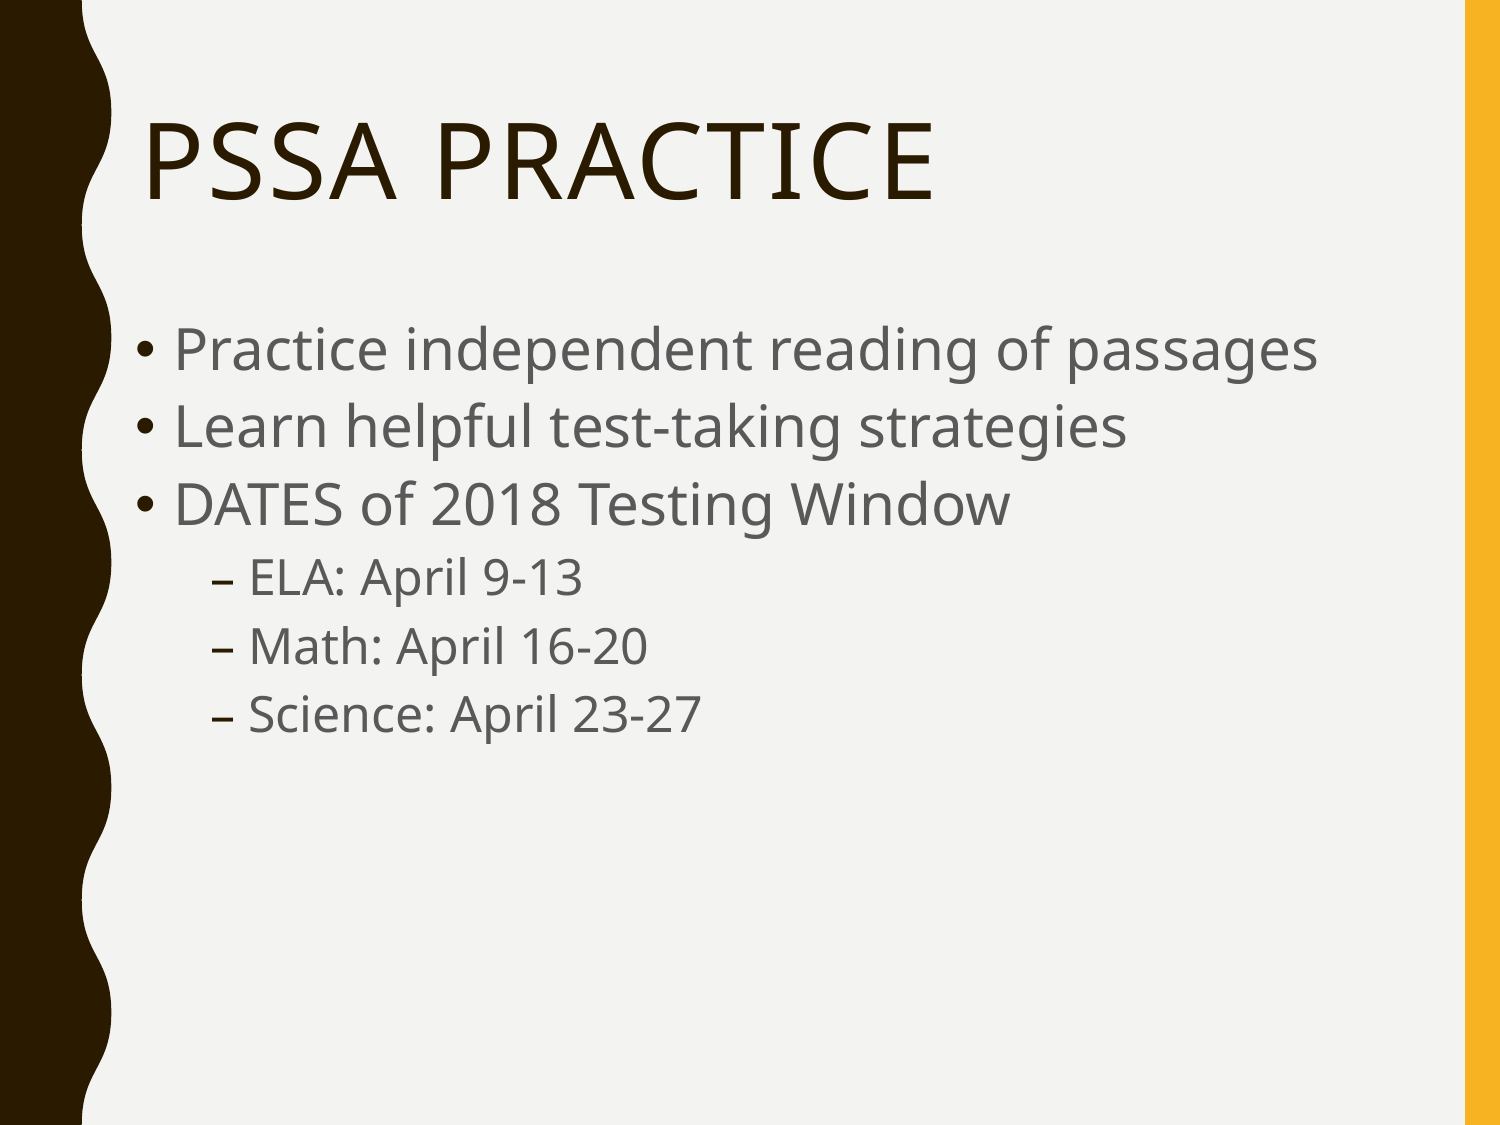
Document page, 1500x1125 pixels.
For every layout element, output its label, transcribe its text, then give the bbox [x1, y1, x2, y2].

title PSSA Practice [125, 100, 1475, 288]
list Practice independent reading of passages Learn helpful test-taking strategies DATES of 2018 Testing Window ELA: April 9-13 Math: April 16-20 Science: April 23-27 [120, 312, 1471, 1033]
